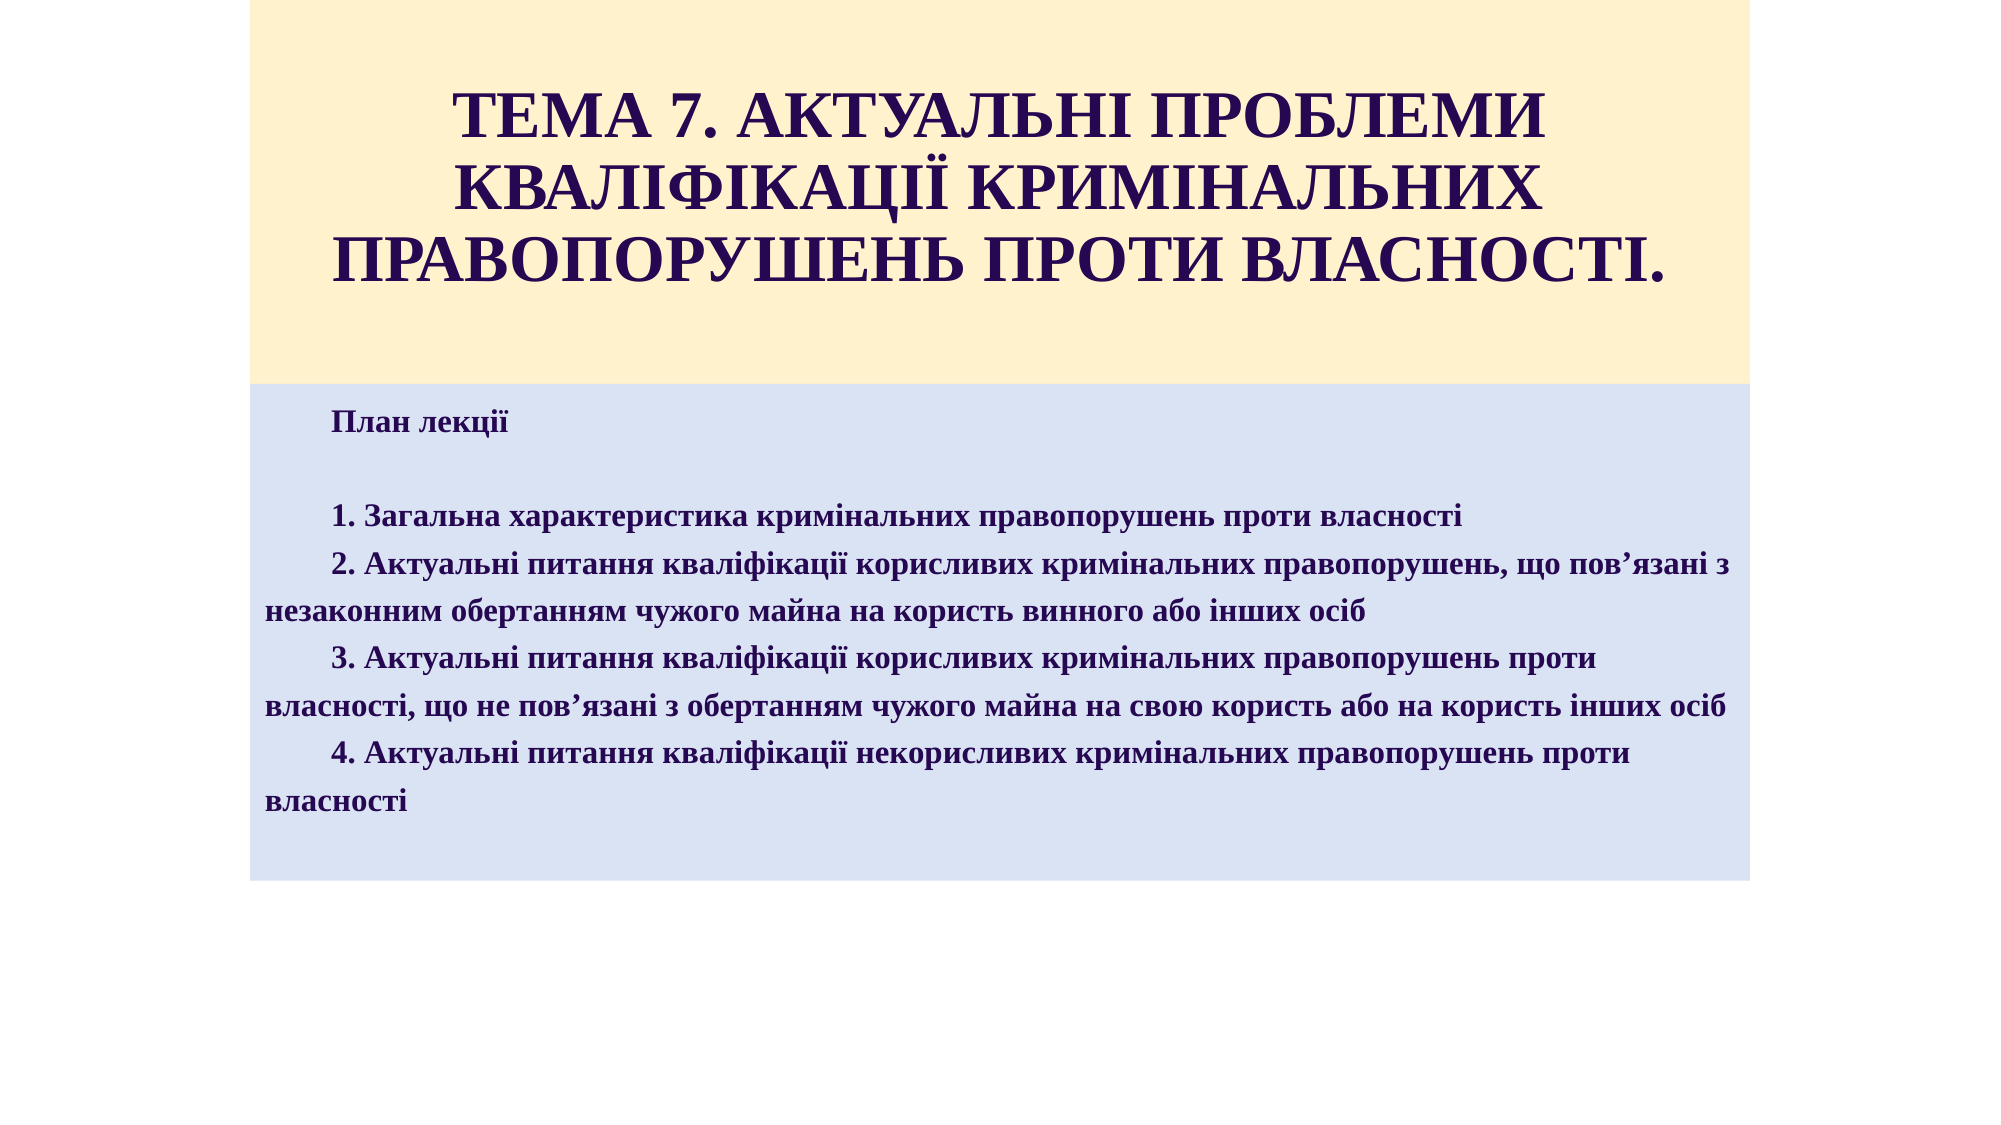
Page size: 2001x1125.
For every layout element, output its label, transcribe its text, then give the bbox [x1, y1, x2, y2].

subtitle План лекції 1. Загальна характеристика кримінальних правопорушень проти власності 2. Актуальні питання кваліфікації корисливих кримінальних правопорушень, що пов’язані з незаконним обертанням чужого майна на користь винного або інших осіб 3. Актуальні питання кваліфікації корисливих кримінальних правопорушень проти власності, що не пов’язані з обертанням чужого майна на свою користь або на користь інших осіб 4. Актуальні питання кваліфікації некорисливих кримінальних правопорушень проти власності [249, 383, 1750, 881]
title ТЕМА 7. АКТУАЛЬНІ ПРОБЛЕМИ КВАЛІФІКАЦІЇ КРИМІНАЛЬНИХ ПРАВОПОРУШЕНЬ ПРОТИ ВЛАСНОСТІ. [249, 0, 1750, 383]
